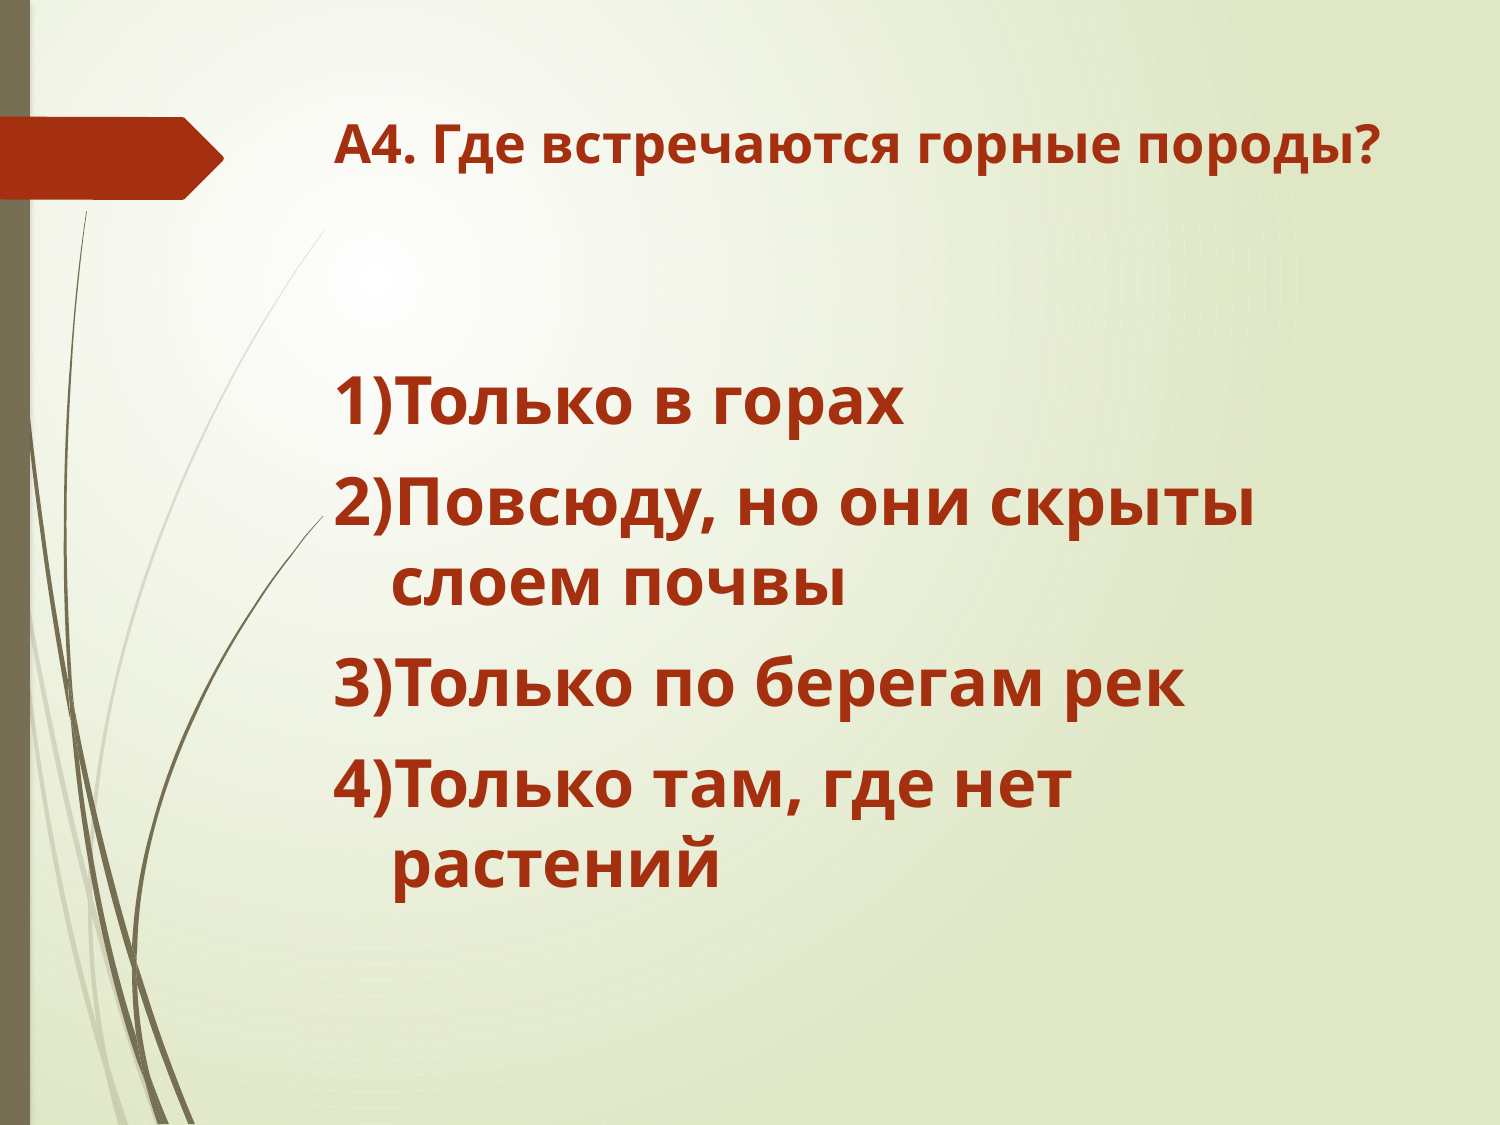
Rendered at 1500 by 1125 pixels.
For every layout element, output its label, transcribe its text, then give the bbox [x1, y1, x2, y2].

title А4. Где встречаются горные породы? [319, 102, 1400, 313]
list Только в горах Повсюду, но они скрыты слоем почвы Только по берегам рек Только там, где нет растений [318, 350, 1400, 970]
